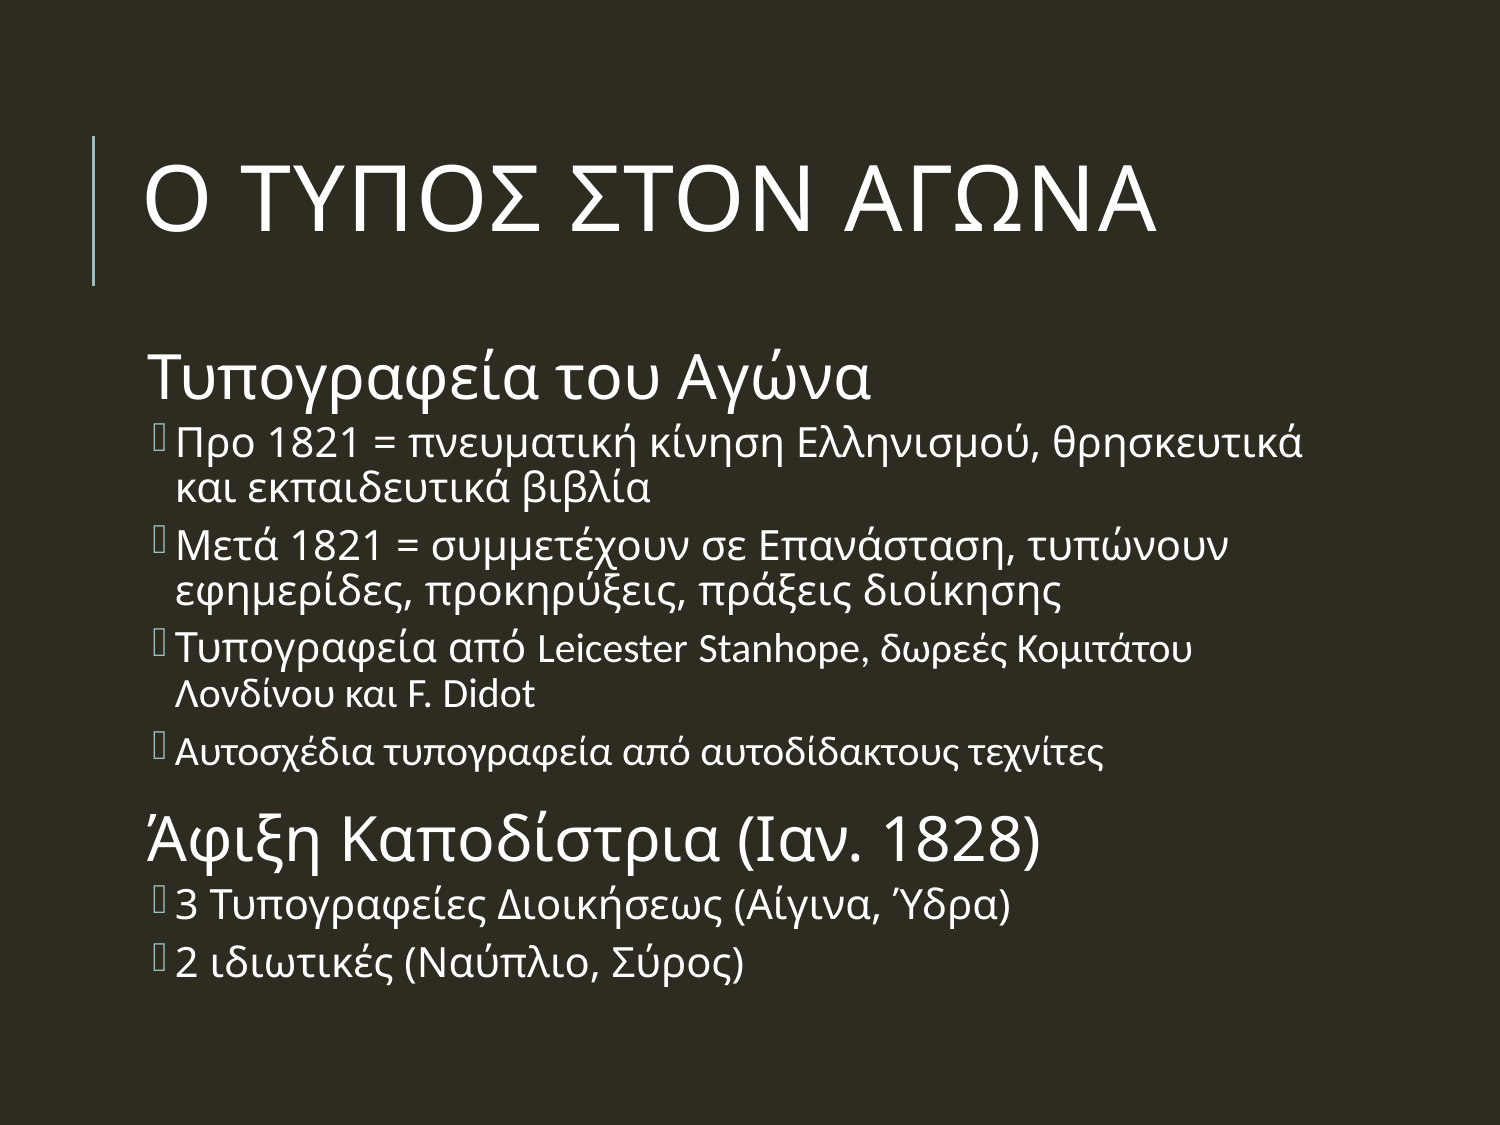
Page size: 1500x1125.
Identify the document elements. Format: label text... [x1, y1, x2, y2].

list Τυπογραφεία του Αγώνα Προ 1821 = πνευματική κίνηση Ελληνισμού, θρησκευτικά και εκπαιδευτικά βιβλία Μετά 1821 = συμμετέχουν σε Επανάσταση, τυπώνουν εφημερίδες, προκηρύξεις, πράξεις διοίκησης Τυπογραφεία από Leicester Stanhope, δωρεές Κομιτάτου Λονδίνου και F. Didot Αυτοσχέδια τυπογραφεία από αυτοδίδακτους τεχνίτες Άφιξη Καποδίστρια (Ιαν. 1828) 3 Τυπογραφείες Διοικήσεως (Αίγινα, Ύδρα) 2 ιδιωτικές (Ναύπλιο, Σύρος) [123, 338, 1320, 1094]
title Ο τυπος στον αγωνα [126, 96, 1322, 315]
